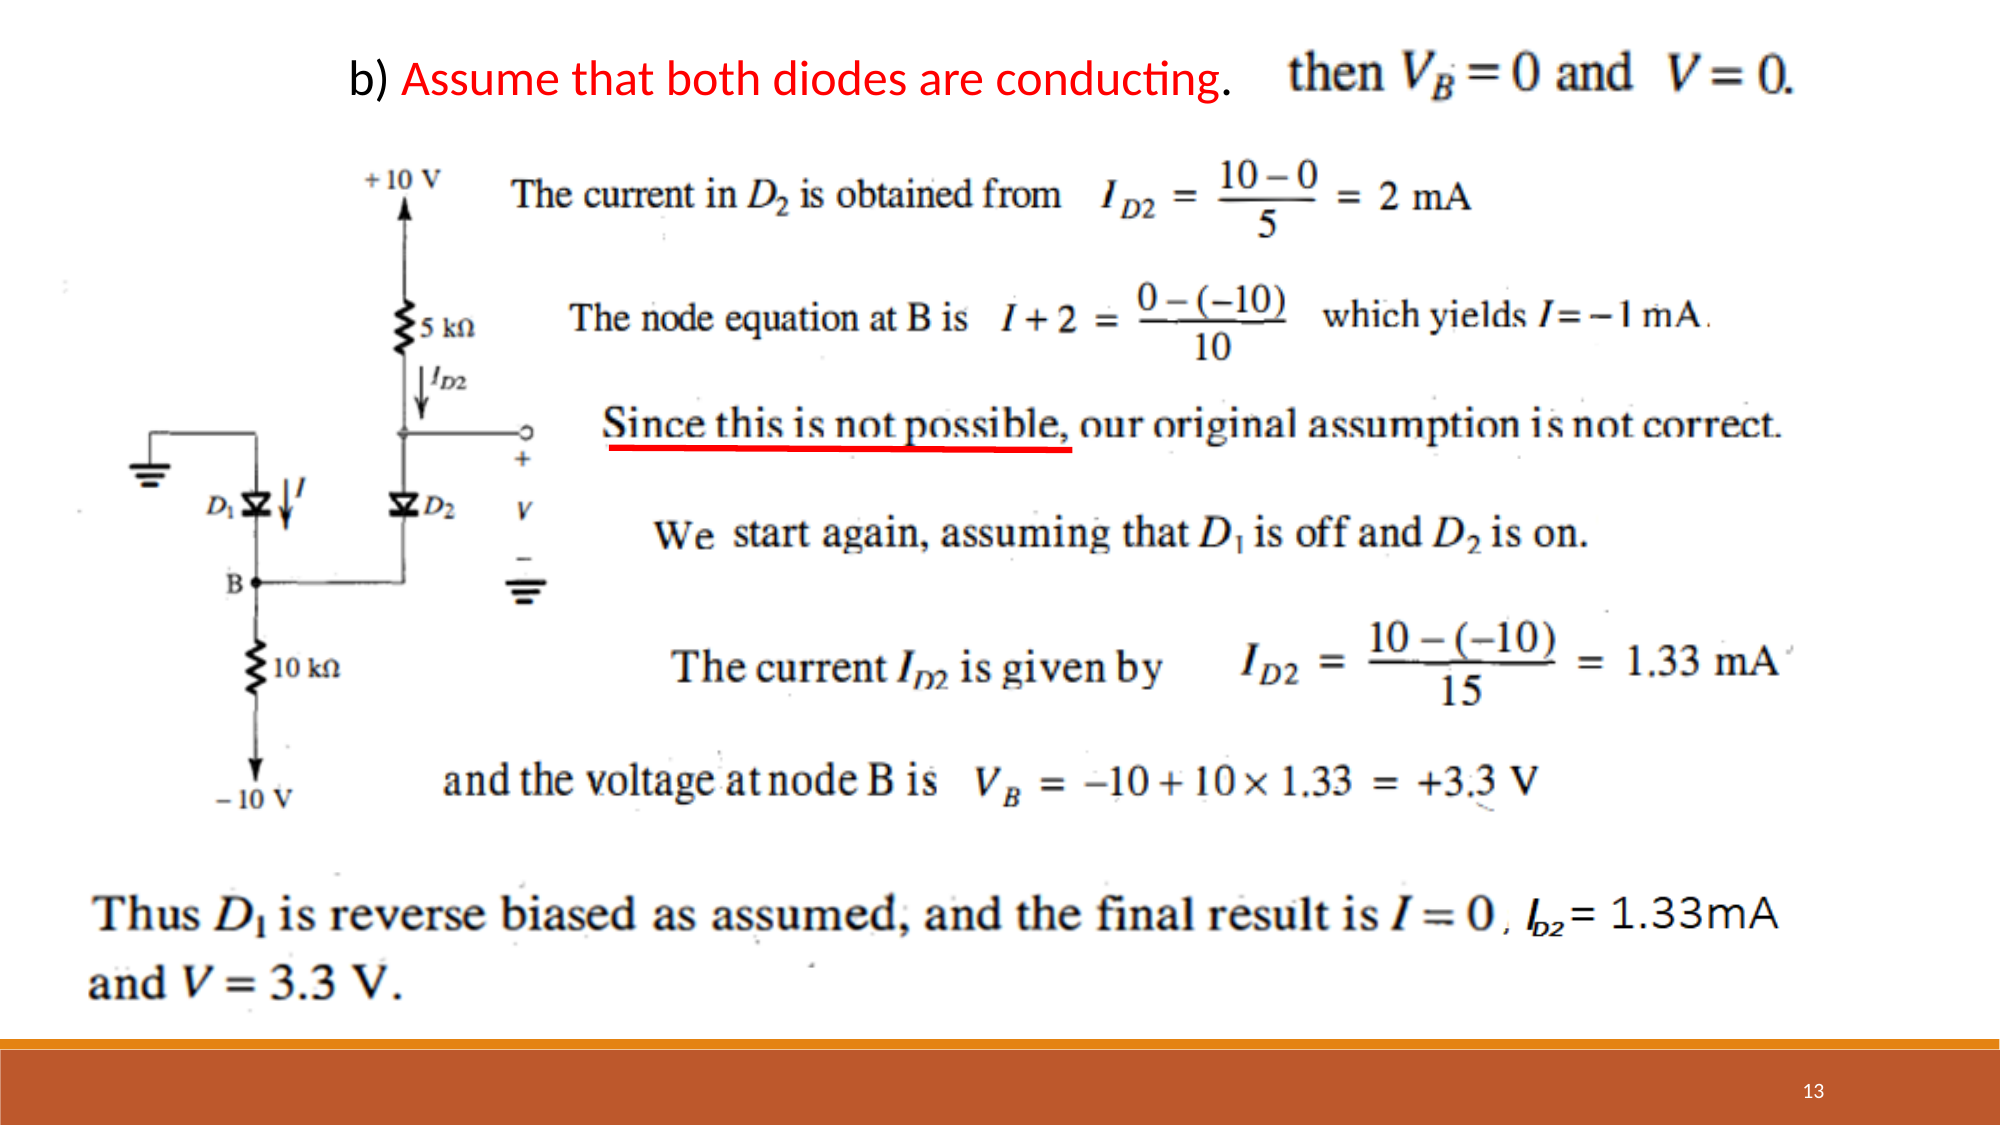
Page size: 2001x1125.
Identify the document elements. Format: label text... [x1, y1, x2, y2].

text_box b) Assume that both diodes are conducting. [333, 37, 1248, 113]
picture [17, 109, 1961, 862]
picture [70, 871, 1808, 1016]
slide_number 13 [1624, 1059, 1840, 1120]
picture [1265, 11, 1808, 133]
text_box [608, 447, 1073, 451]
